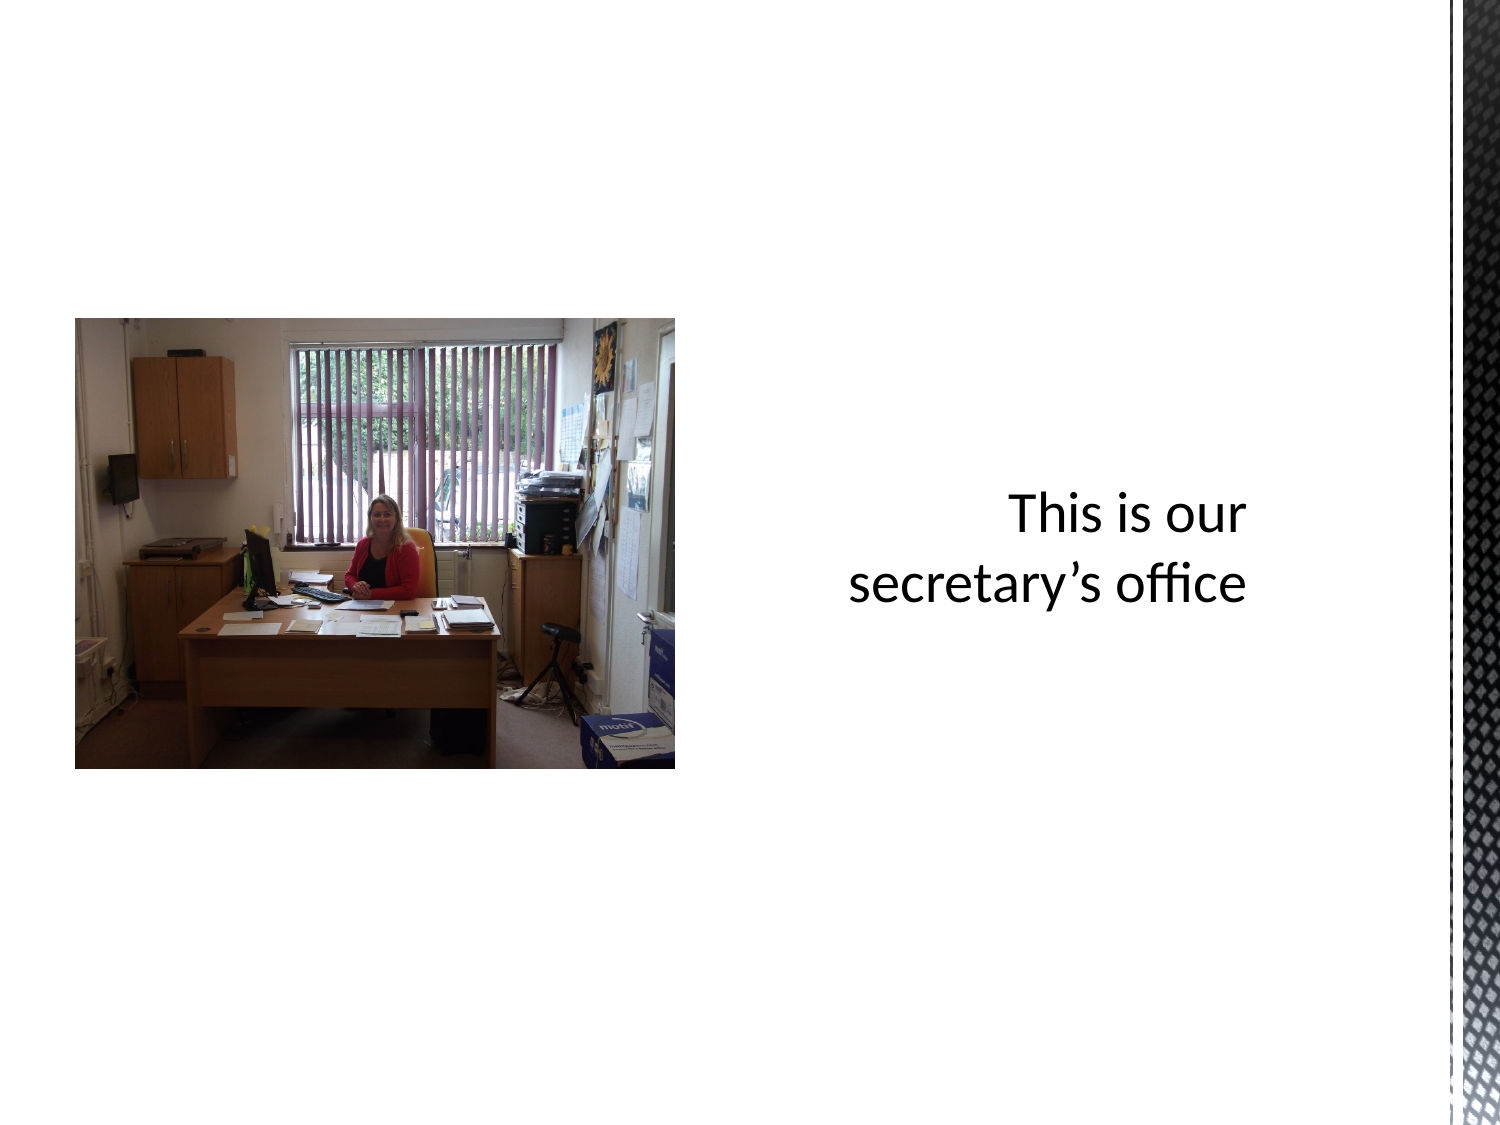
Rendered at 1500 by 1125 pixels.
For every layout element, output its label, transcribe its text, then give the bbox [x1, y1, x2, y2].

picture [1447, 0, 1500, 1125]
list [74, 318, 676, 769]
title This is our secretary’s office [800, 75, 1263, 1013]
